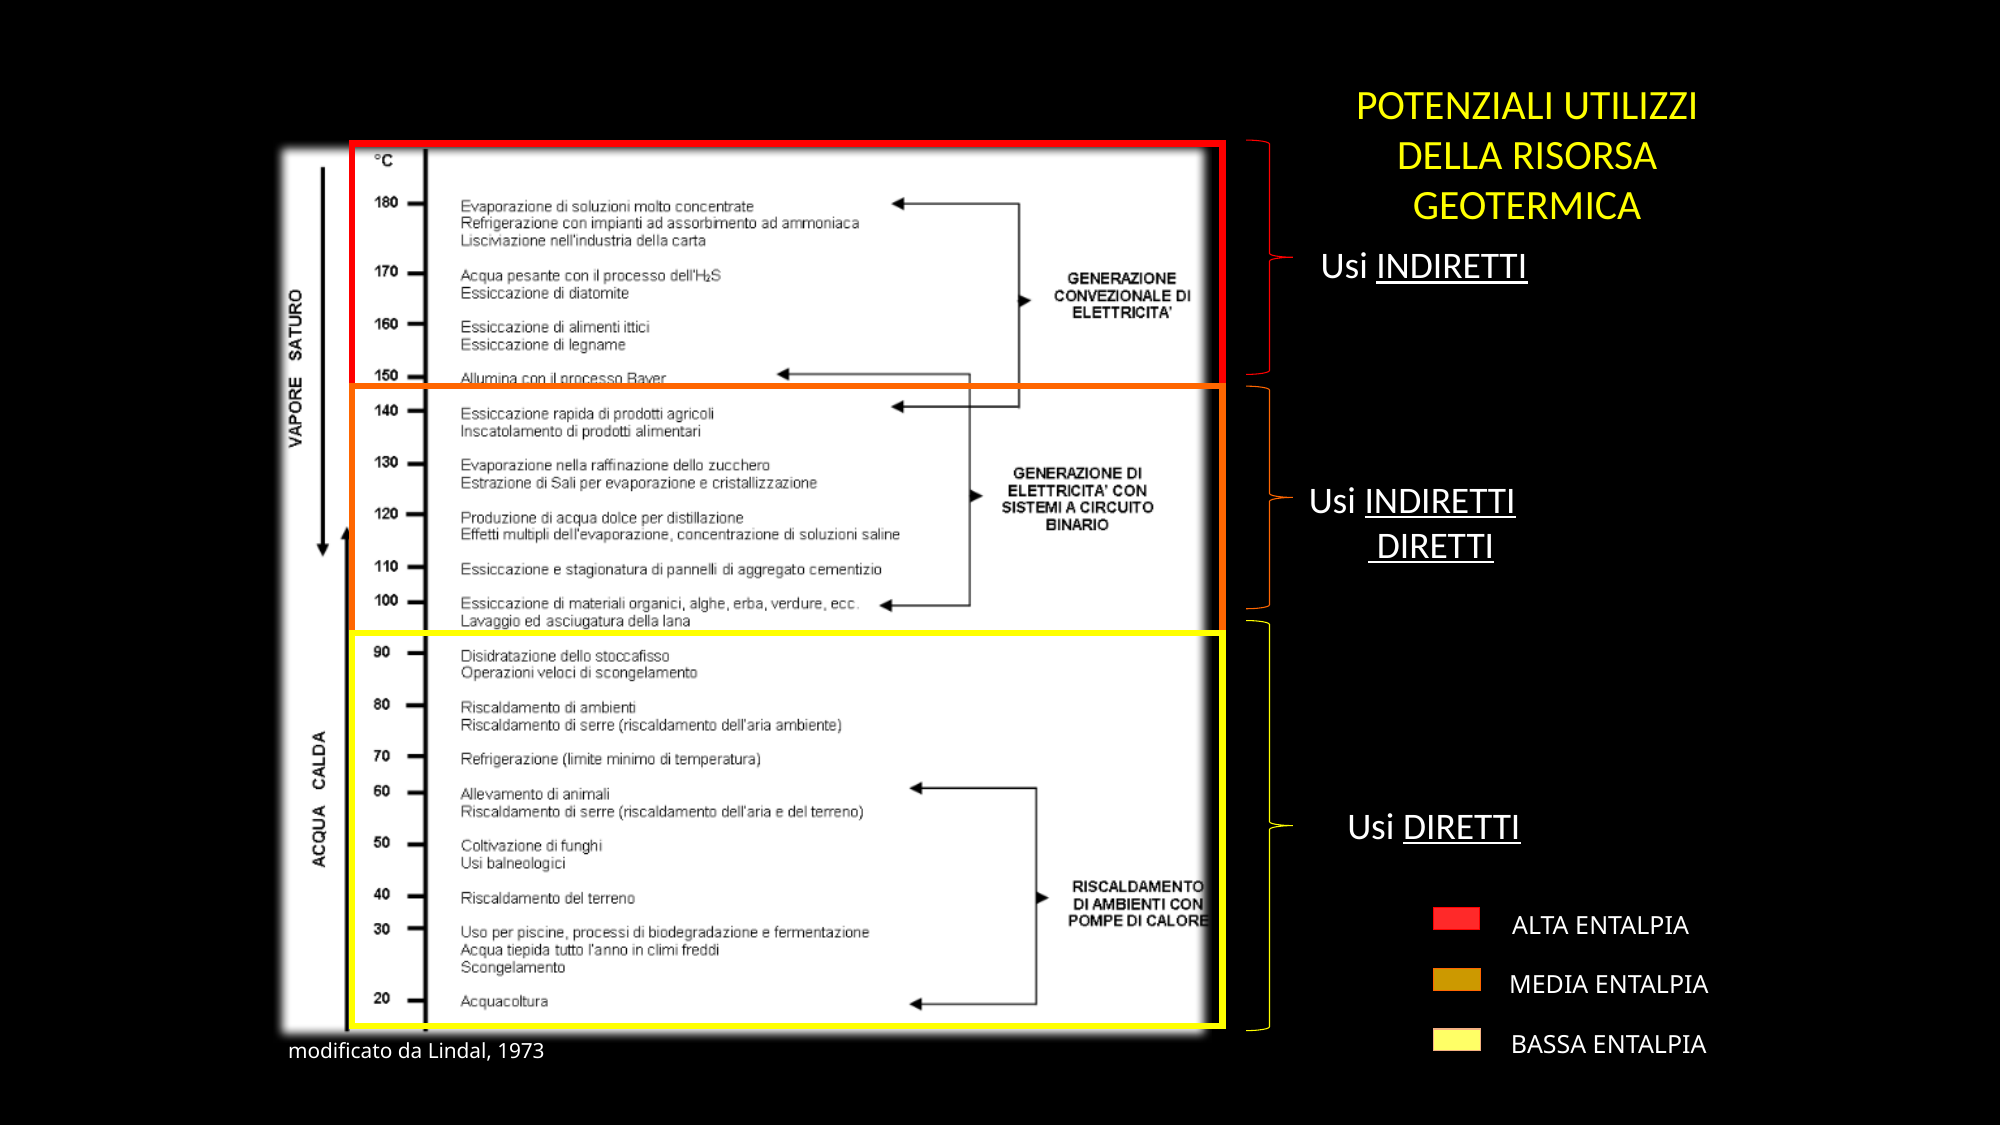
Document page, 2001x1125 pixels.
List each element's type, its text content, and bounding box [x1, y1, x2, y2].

text_box [1212, 386, 1223, 632]
text_box [1246, 385, 1293, 610]
text_box [1246, 139, 1293, 375]
text_box Usi INDIRETTI DIRETTI [1294, 468, 1531, 573]
text_box [1246, 620, 1293, 1032]
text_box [1433, 961, 1715, 1007]
text_box Usi DIRETTI [1332, 794, 1536, 854]
text_box POTENZIALI UTILIZZI DELLA RISORSA GEOTERMICA [1316, 70, 1739, 236]
picture [273, 139, 1212, 1043]
text_box [1212, 632, 1223, 1027]
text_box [1433, 902, 1699, 948]
text_box [1212, 143, 1223, 386]
text_box Usi INDIRETTI [1305, 233, 1543, 294]
text_box modificato da Lindal, 1973 [273, 1043, 569, 1071]
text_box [1433, 1021, 1715, 1067]
